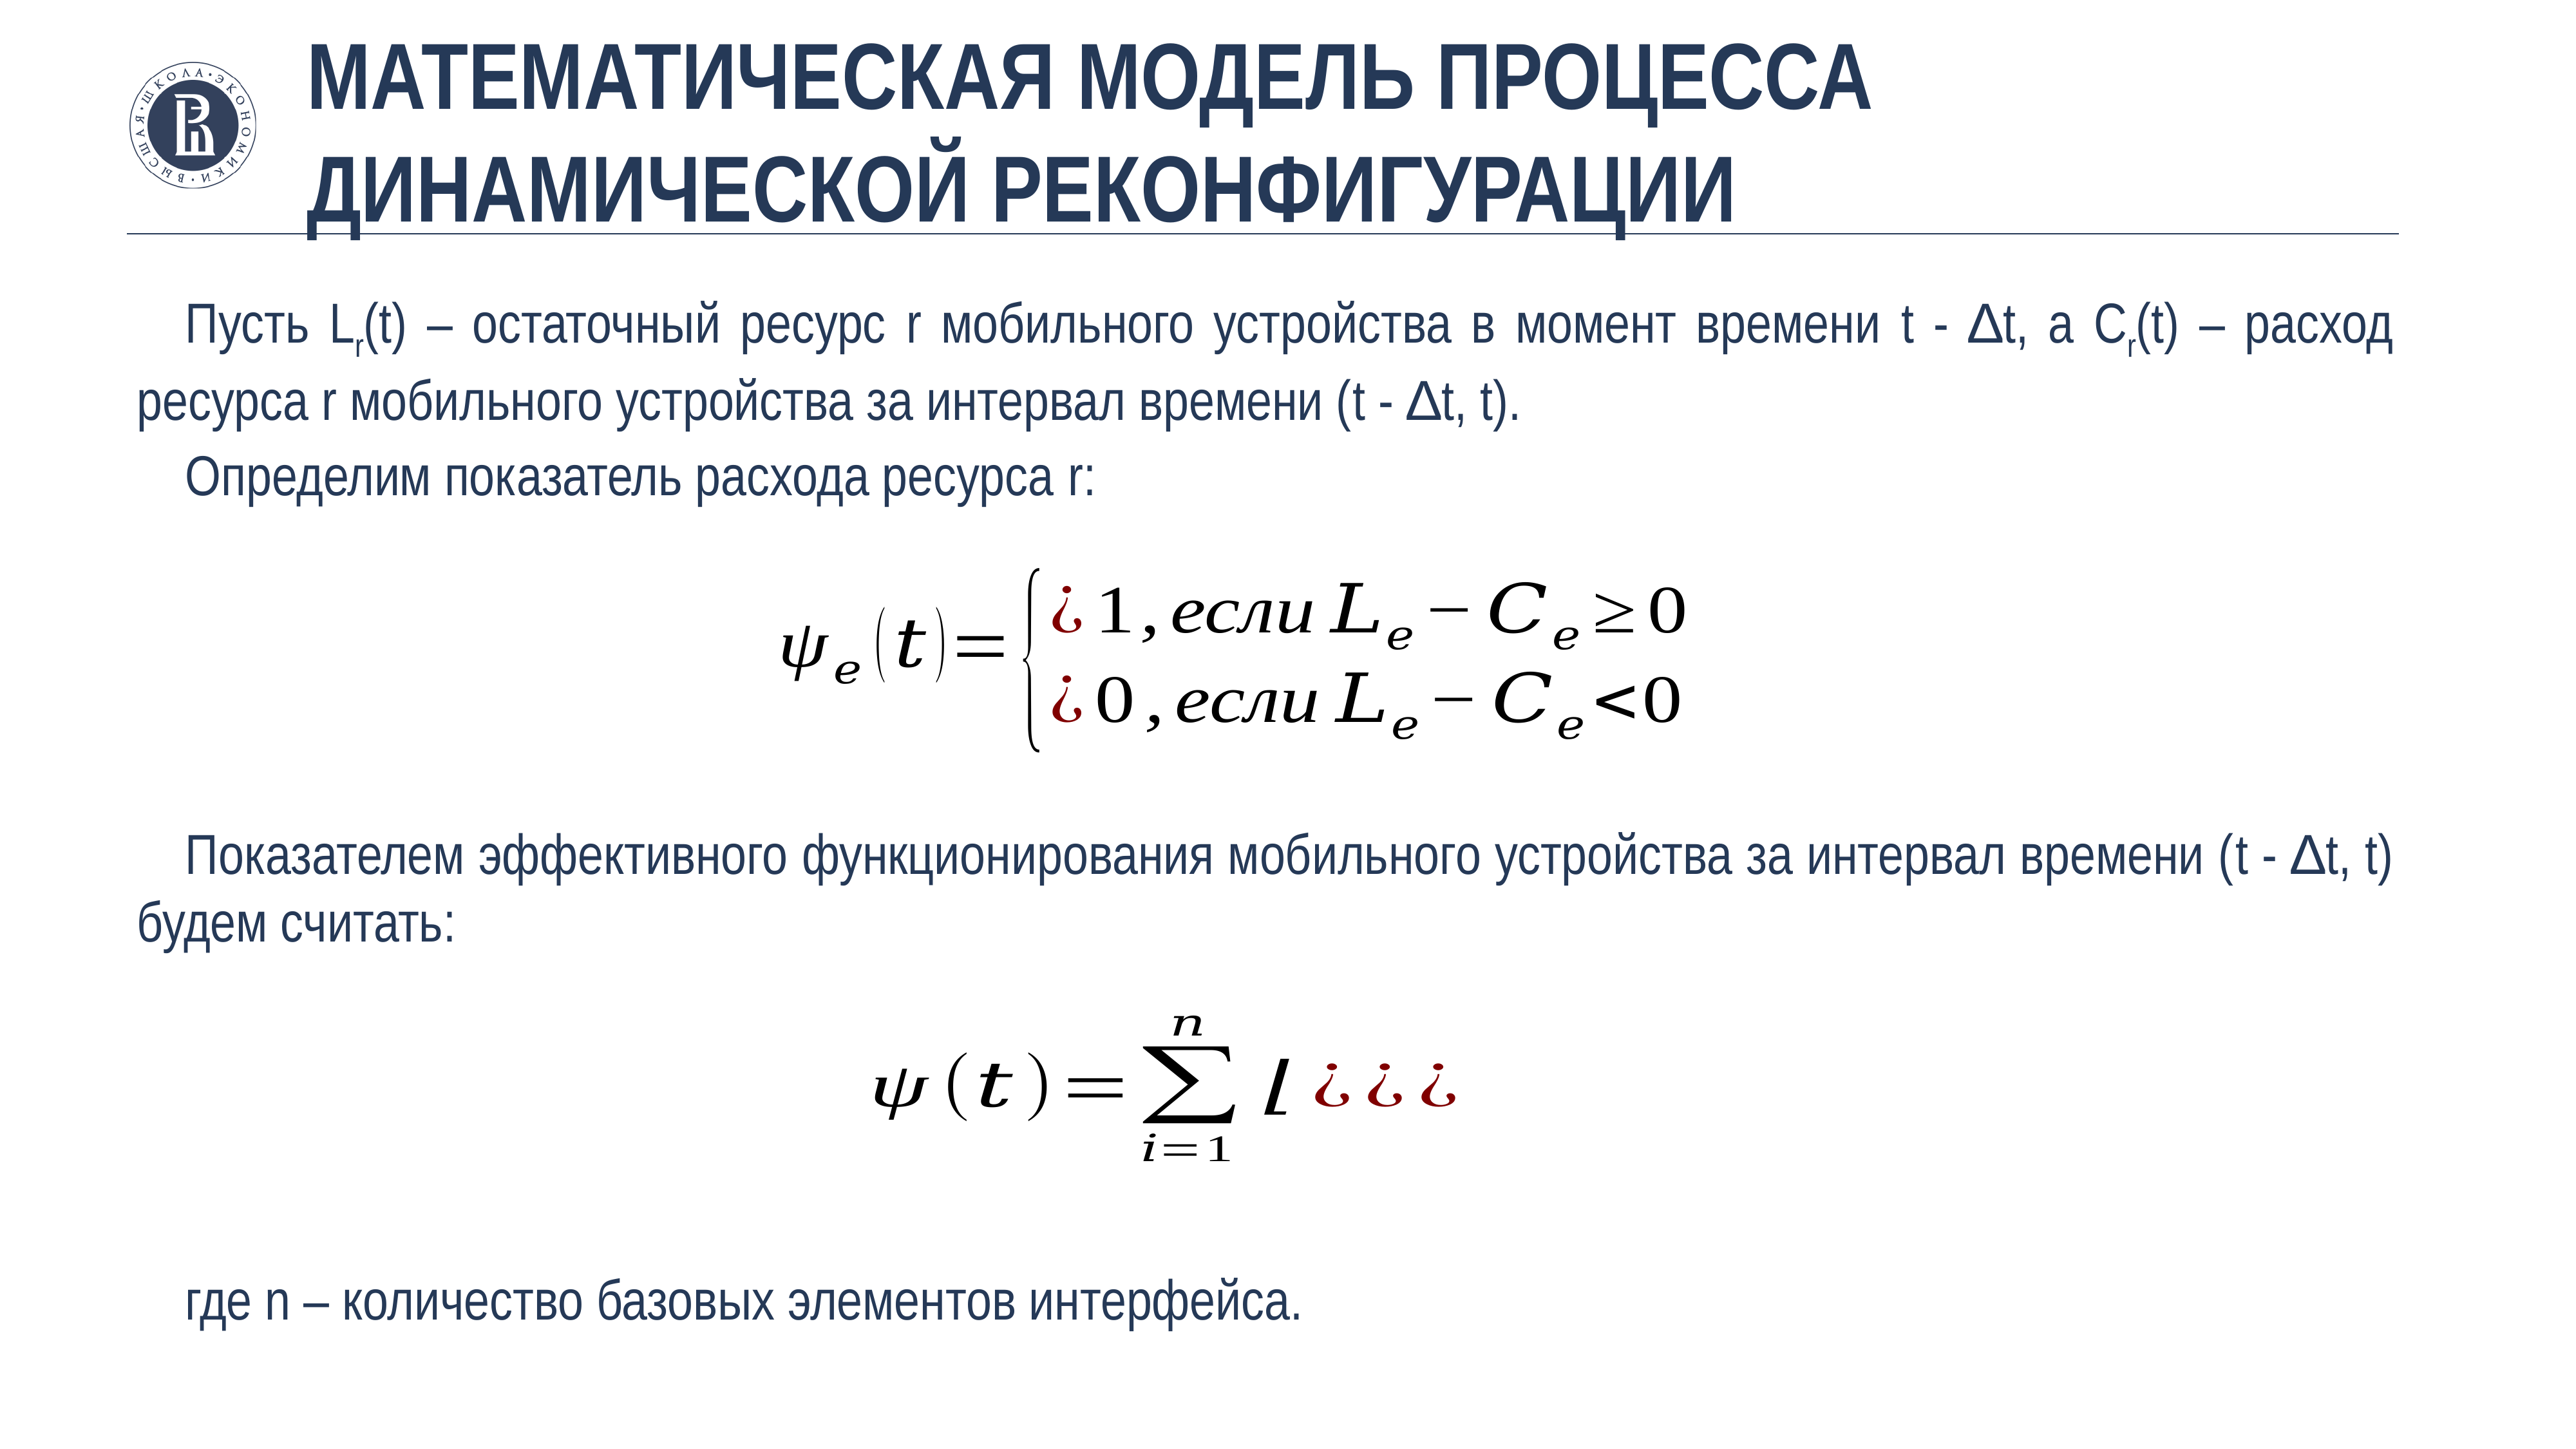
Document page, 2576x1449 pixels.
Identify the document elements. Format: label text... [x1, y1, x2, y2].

text_box Математическая модель процесса динамической реконфигурации [299, 8, 1965, 234]
text_box Пусть Lr(t) – остаточный ресурс r мобильного устройства в момент времени t - ∆t, а Сr(t) – расход ресурса r мобильного устройства за интервал времени (t - ∆t, t). Определим показатель расхода ресурса r: Показателем эффективного функционирования мобильного устройства за интервал времени (t - ∆t, t) будем считать: где n – количество базовых элементов интерфейса. [129, 279, 2401, 1333]
picture [129, 62, 256, 189]
